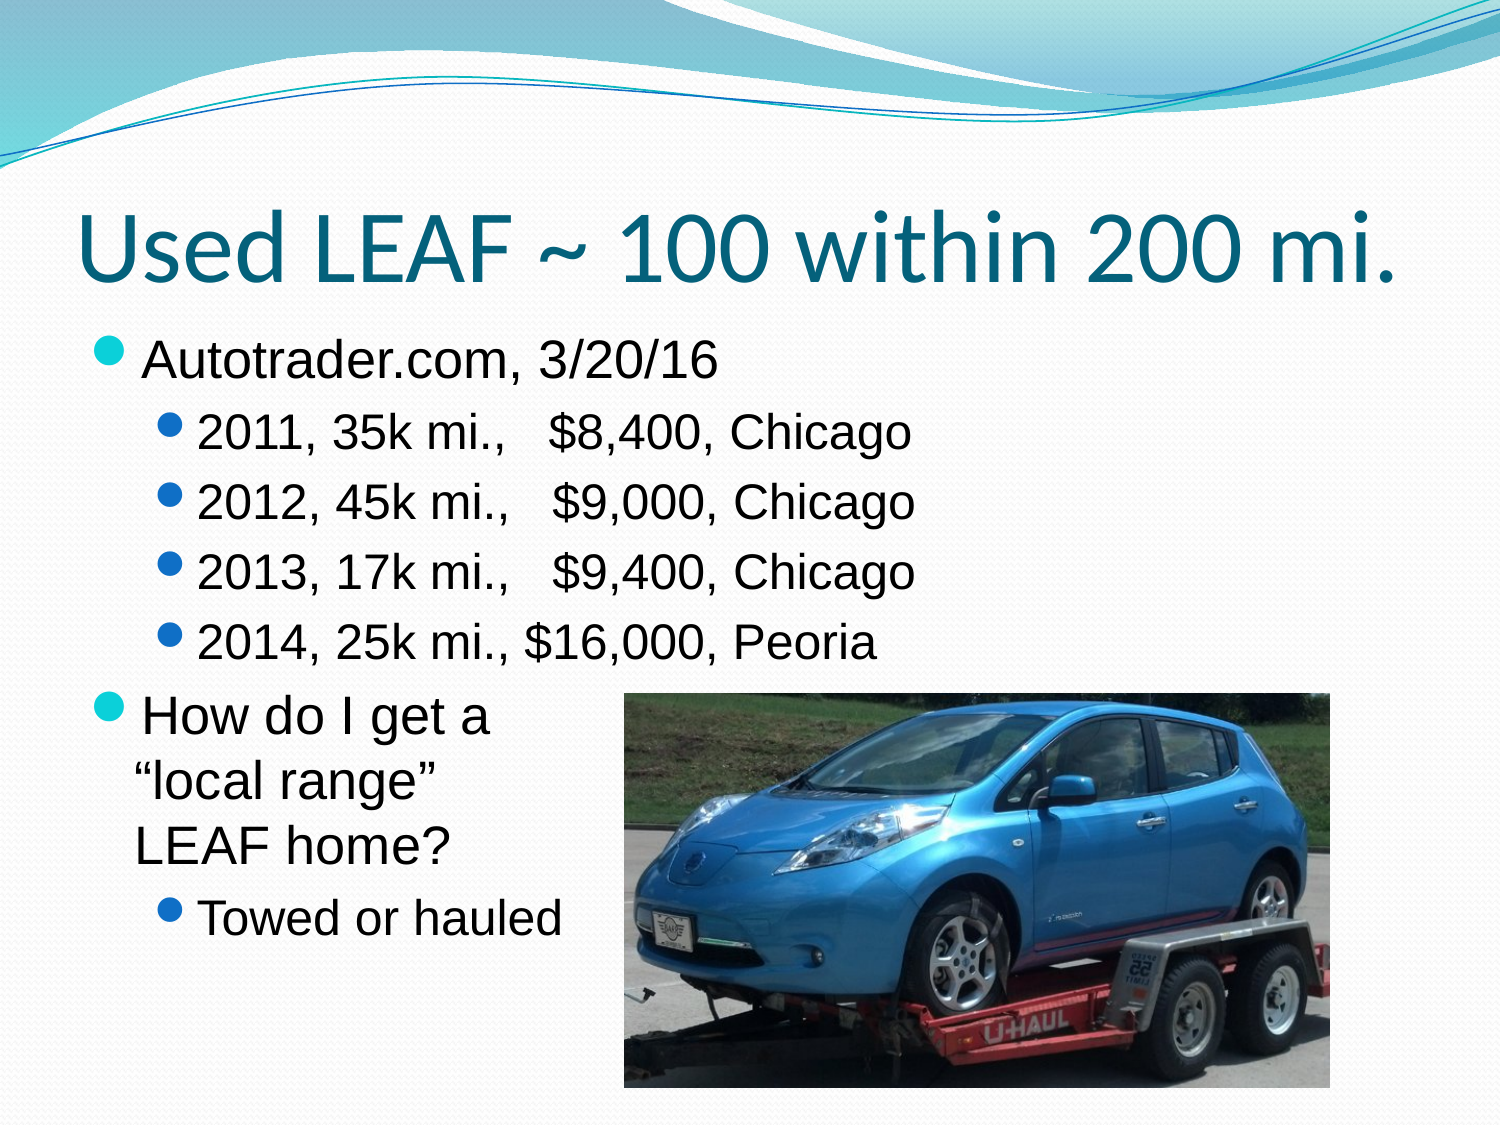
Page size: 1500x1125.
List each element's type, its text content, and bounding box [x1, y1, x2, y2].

list Autotrader.com, 3/20/16 2011, 35k mi., $8,400, Chicago 2012, 45k mi., $9,000, Chicago 2013, 17k mi., $9,400, Chicago 2014, 25k mi., $16,000, Peoria How do I get a “local range” LEAF home? Towed or hauled [75, 317, 1425, 1038]
picture [624, 693, 1330, 1088]
title Used LEAF ~ 100 within 200 mi. [75, 115, 1425, 303]
